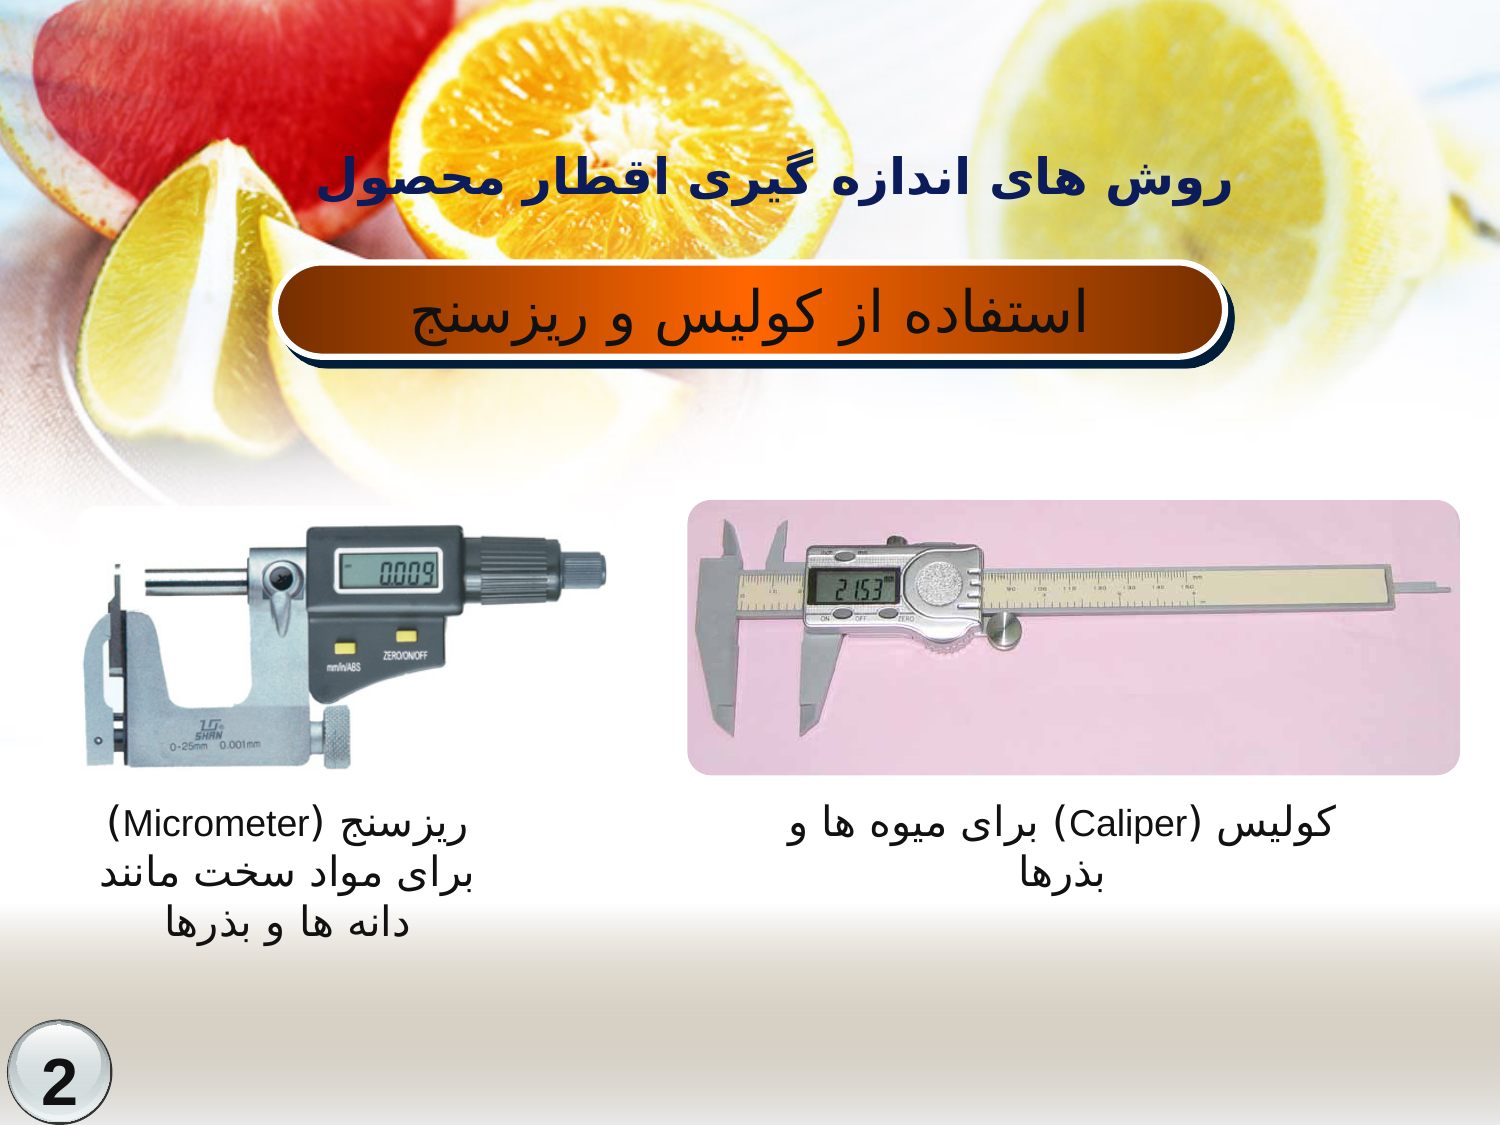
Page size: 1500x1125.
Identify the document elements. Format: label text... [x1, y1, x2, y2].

text_box ریزسنج (Micrometer) برای مواد سخت مانند دانه ها و بذرها [50, 787, 525, 953]
text_box روش های اندازه گیری اقطار محصول [86, 137, 1250, 213]
text_box استفاده از کولیس و ریزسنج [275, 262, 1226, 357]
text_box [6, 1019, 113, 1125]
text_box کولیس (Caliper) برای میوه ها و بذرها [762, 787, 1363, 903]
picture [0, 0, 1500, 936]
